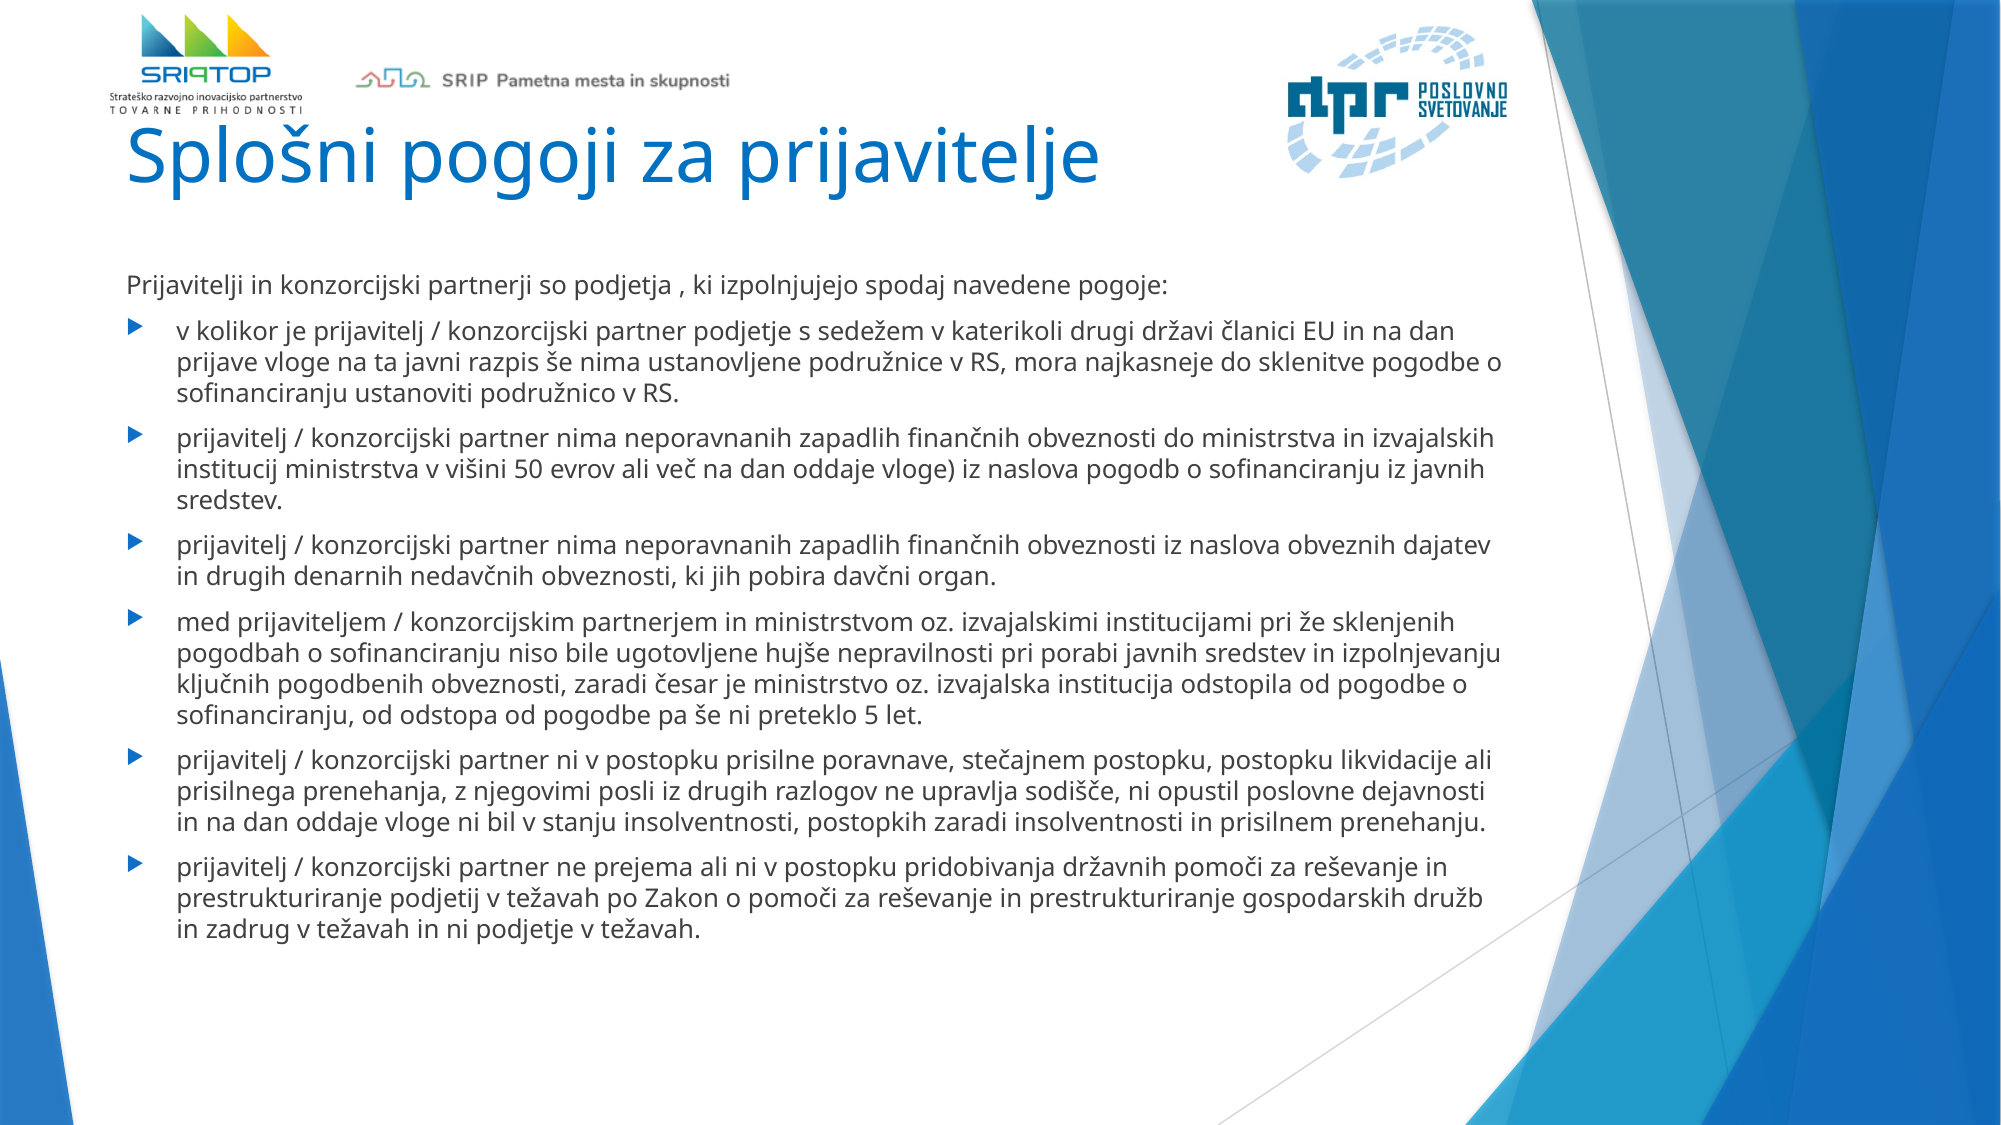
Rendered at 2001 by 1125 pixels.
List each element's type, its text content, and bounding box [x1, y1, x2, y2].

picture [336, 49, 754, 109]
list Prijavitelji in konzorcijski partnerji so podjetja , ki izpolnjujejo spodaj navedene pogoje: v kolikor je prijavitelj / konzorcijski partner podjetje s sedežem v katerikoli drugi državi članici EU in na dan prijave vloge na ta javni razpis še nima ustanovljene podružnice v RS, mora najkasneje do sklenitve pogodbe o sofinanciranju ustanoviti podružnico v RS. prijavitelj / konzorcijski partner nima neporavnanih zapadlih finančnih obveznosti do ministrstva in izvajalskih institucij ministrstva v višini 50 evrov ali več na dan oddaje vloge) iz naslova pogodb o sofinanciranju iz javnih sredstev. prijavitelj / konzorcijski partner nima neporavnanih zapadlih finančnih obveznosti iz naslova obveznih dajatev in drugih denarnih nedavčnih obveznosti, ki jih pobira davčni organ. med prijaviteljem / konzorcijskim partnerjem in ministrstvom oz. izvajalskimi institucijami pri že sklenjenih pogodbah o sofinanciranju niso bile ugotovljene hujše nepravilnosti pri porabi javnih sredstev in izpolnjevanju ključnih pogodbenih obveznosti, zaradi česar je ministrstvo oz. izvajalska institucija odstopila od pogodbe o sofinanciranju, od odstopa od pogodbe pa še ni preteklo 5 let. prijavitelj / konzorcijski partner ni v postopku prisilne poravnave, stečajnem postopku, postopku likvidacije ali prisilnega prenehanja, z njegovimi posli iz drugih razlogov ne upravlja sodišče, ni opustil poslovne dejavnosti in na dan oddaje vloge ni bil v stanju insolventnosti, postopkih zaradi insolventnosti in prisilnem prenehanju. prijavitelj / konzorcijski partner ne prejema ali ni v postopku pridobivanja državnih pomoči za reševanje in prestrukturiranje podjetij v težavah po Zakon o pomoči za reševanje in prestrukturiranje gospodarskih družb in zadrug v težavah in ni podjetje v težavah. [111, 261, 1522, 992]
picture [92, 8, 320, 123]
picture [1267, 8, 1522, 191]
title Splošni pogoji za prijavitelje [111, 99, 1522, 261]
